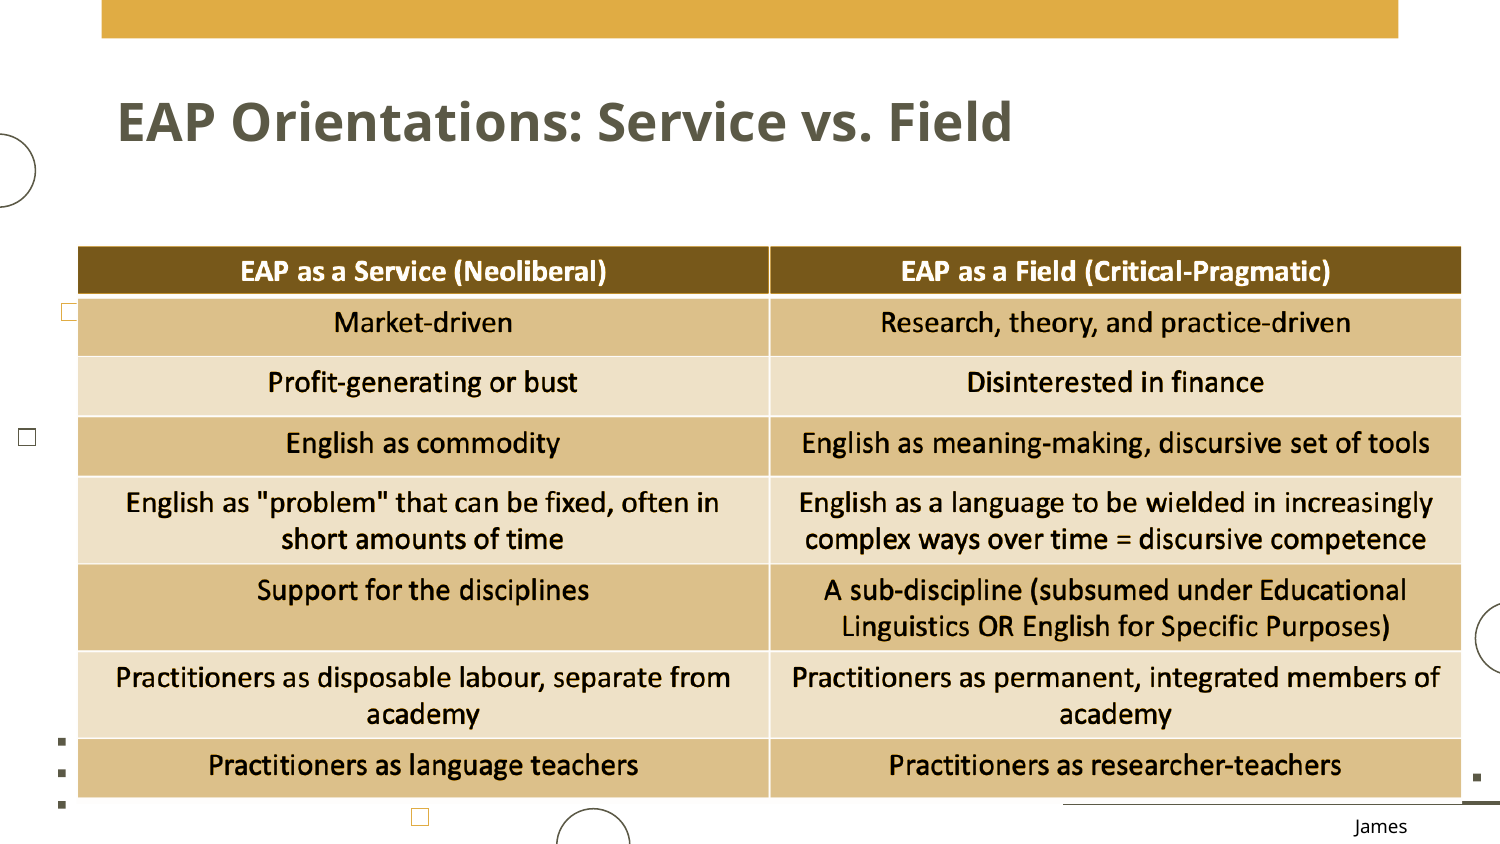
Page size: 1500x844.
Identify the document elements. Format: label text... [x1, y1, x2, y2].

title EAP Orientations: Service vs. Field [101, 72, 1399, 167]
text_box James [1339, 803, 1487, 844]
picture [76, 244, 1463, 804]
